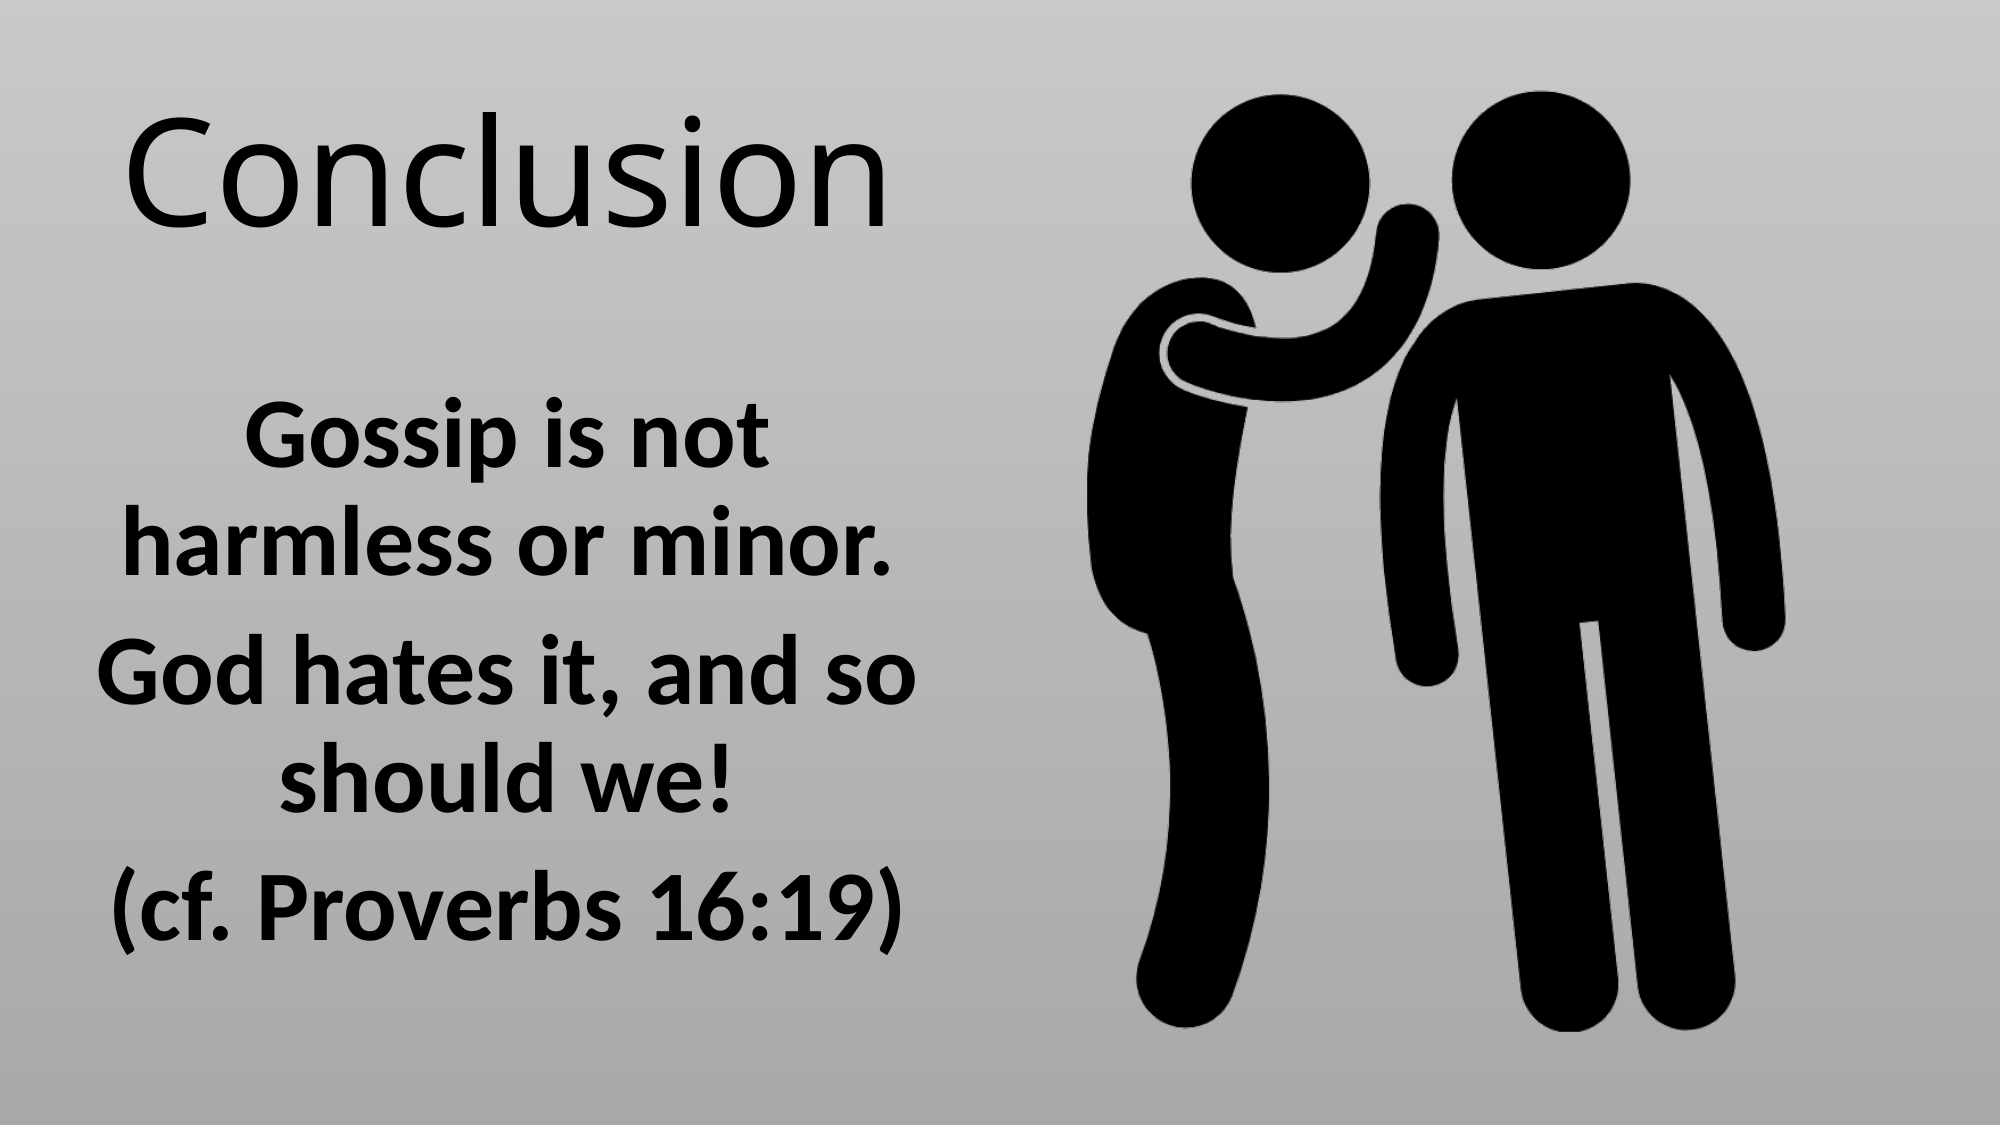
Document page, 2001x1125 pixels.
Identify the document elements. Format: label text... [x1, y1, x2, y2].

subtitle Gossip is not harmless or minor. God hates it, and so should we! (cf. Proverbs 16:19) [64, 373, 952, 1072]
title Conclusion [58, 89, 958, 275]
picture [1069, 84, 1806, 1041]
